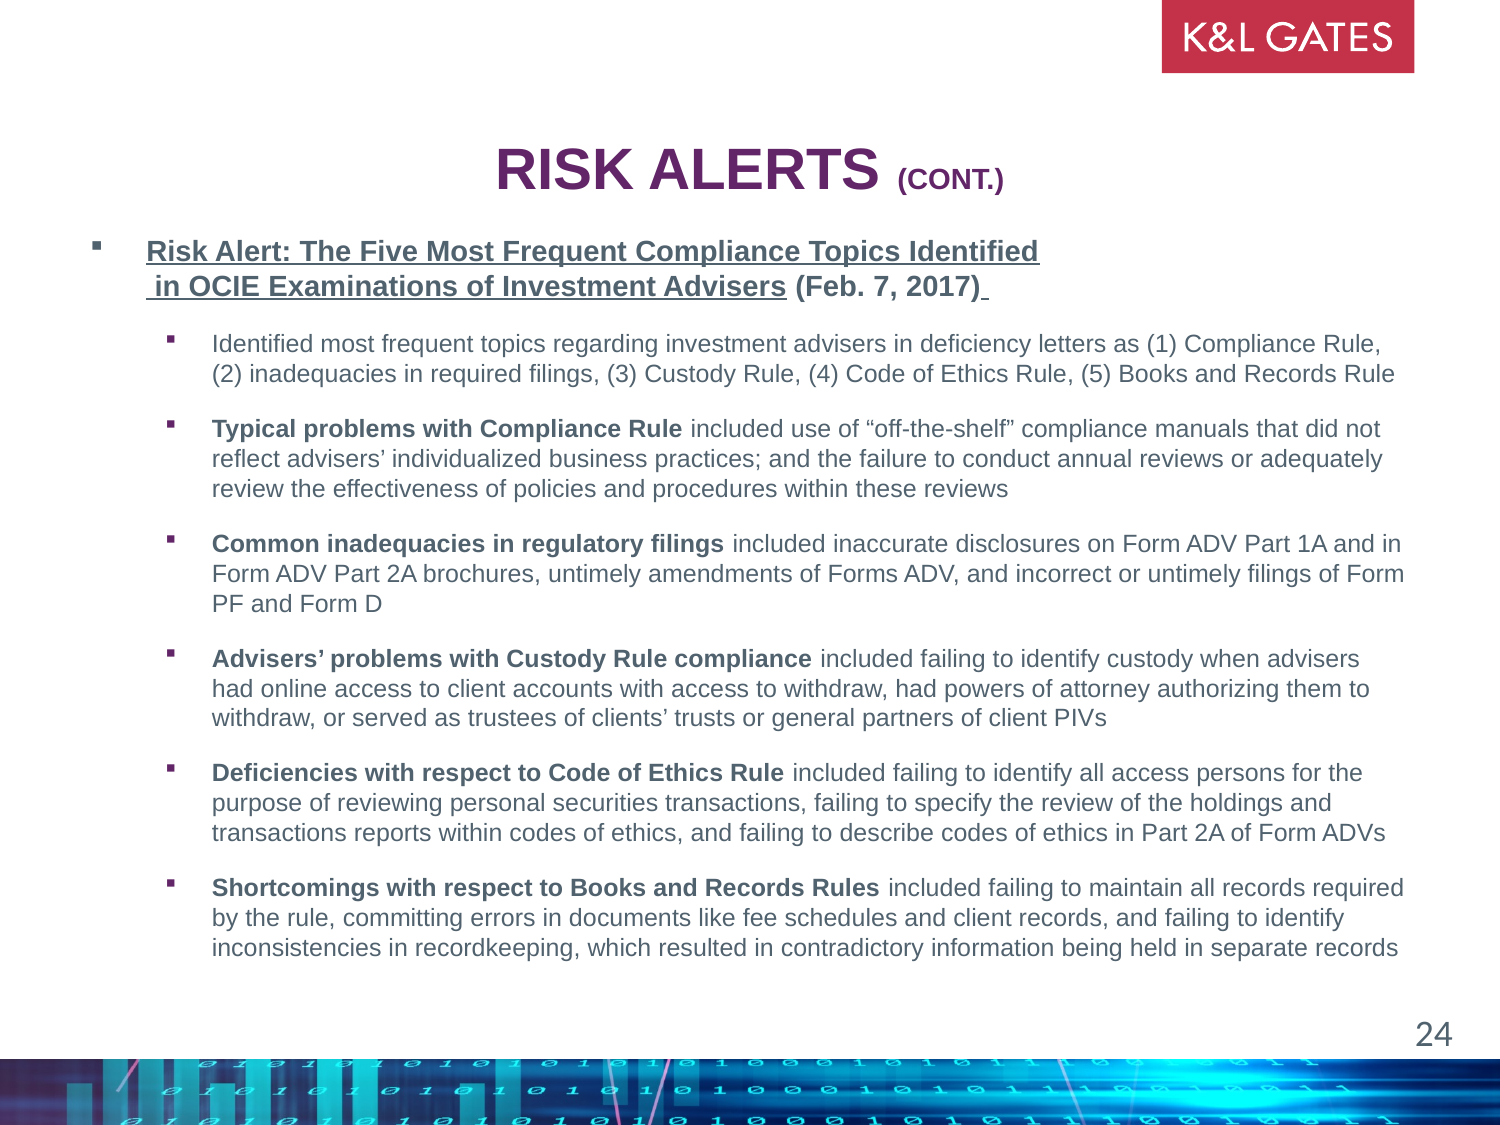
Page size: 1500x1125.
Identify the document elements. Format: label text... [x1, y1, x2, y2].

list Risk Alert: The Five Most Frequent Compliance Topics Identified in OCIE Examinations of Investment Advisers (Feb. 7, 2017) Identified most frequent topics regarding investment advisers in deficiency letters as (1) Compliance Rule, (2) inadequacies in required filings, (3) Custody Rule, (4) Code of Ethics Rule, (5) Books and Records Rule Typical problems with Compliance Rule included use of “off-the-shelf” compliance manuals that did not reflect advisers’ individualized business practices; and the failure to conduct annual reviews or adequately review the effectiveness of policies and procedures within these reviews Common inadequacies in regulatory filings included inaccurate disclosures on Form ADV Part 1A and in Form ADV Part 2A brochures, untimely amendments of Forms ADV, and incorrect or untimely filings of Form PF and Form D Advisers’ problems with Custody Rule compliance included failing to identify custody when advisers had online access to client accounts with access to withdraw, had powers of attorney authorizing them to withdraw, or served as trustees of clients’ trusts or general partners of client PIVs Deficiencies with respect to Code of Ethics Rule included failing to identify all access persons for the purpose of reviewing personal securities transactions, failing to specify the review of the holdings and transactions reports within codes of ethics, and failing to describe codes of ethics in Part 2A of Form ADVs Shortcomings with respect to Books and Records Rules included failing to maintain all records required by the rule, committing errors in documents like fee schedules and client records, and failing to identify inconsistencies in recordkeeping, which resulted in contradictory information being held in separate records [75, 224, 1425, 930]
picture [1248, 1059, 1500, 1125]
picture [755, 1120, 763, 1125]
picture [1358, 1119, 1385, 1125]
picture [931, 1059, 952, 1063]
picture [897, 1089, 911, 1094]
picture [935, 1090, 948, 1095]
picture [1001, 1118, 1069, 1125]
picture [1198, 1118, 1226, 1125]
picture [629, 1059, 638, 1068]
picture [763, 1059, 782, 1065]
picture [956, 1059, 1362, 1125]
picture [1016, 1085, 1041, 1089]
text_box 24 [1399, 1001, 1475, 1062]
picture [1221, 1114, 1353, 1123]
picture [1233, 1119, 1262, 1125]
picture [722, 1059, 750, 1067]
picture [1159, 1118, 1183, 1125]
picture [0, 1059, 1059, 1125]
picture [683, 1059, 694, 1065]
title Risk Alerts (cont.) [75, 112, 1425, 220]
